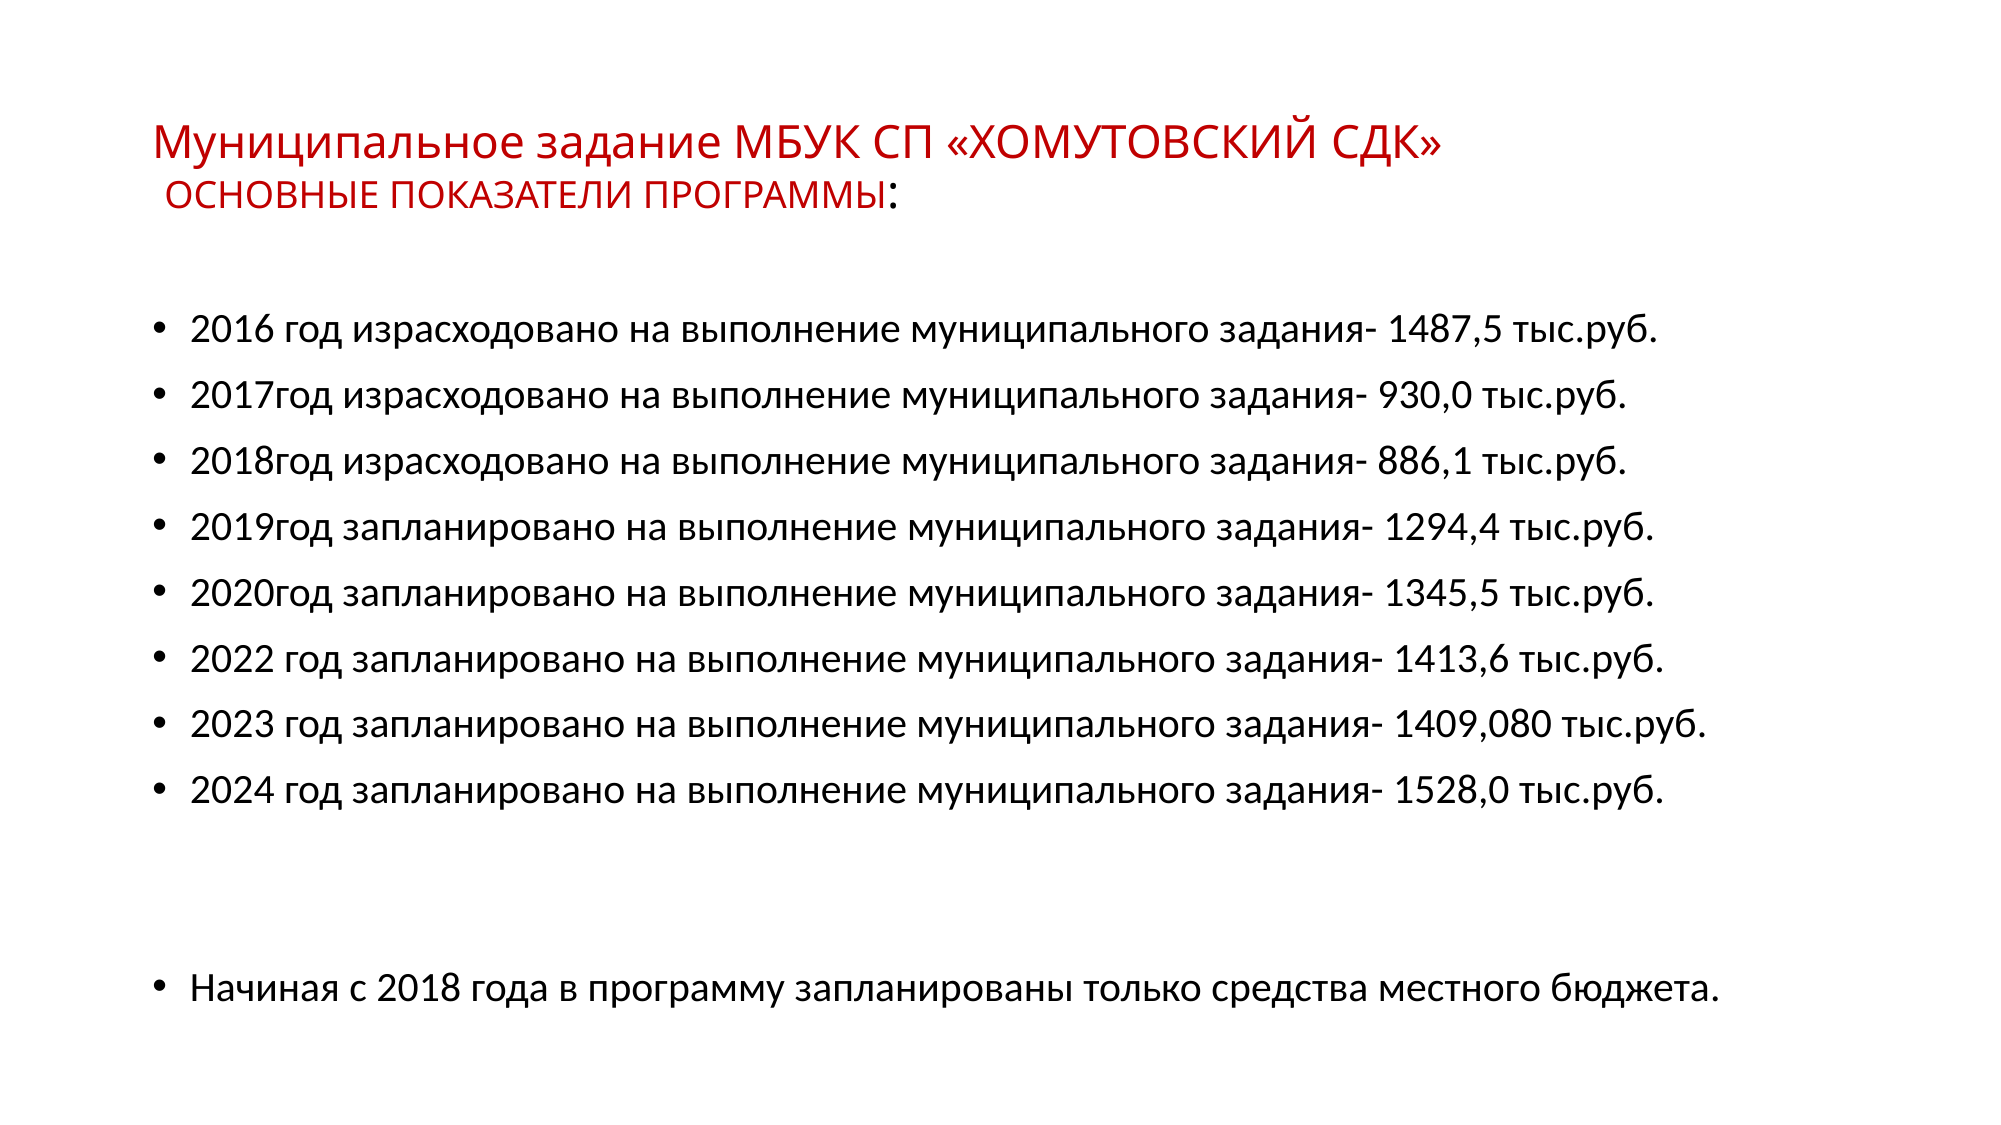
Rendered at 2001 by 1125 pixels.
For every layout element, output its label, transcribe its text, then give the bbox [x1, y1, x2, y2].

title Муниципальное задание МБУК СП «ХОМУТОВСКИЙ СДК» ОСНОВНЫЕ ПОКАЗАТЕЛИ ПРОГРАММЫ: [137, 59, 1863, 278]
list 2016 год израсходовано на выполнение муниципального задания- 1487,5 тыс.руб. 2017год израсходовано на выполнение муниципального задания- 930,0 тыс.руб. 2018год израсходовано на выполнение муниципального задания- 886,1 тыс.руб. 2019год запланировано на выполнение муниципального задания- 1294,4 тыс.руб. 2020год запланировано на выполнение муниципального задания- 1345,5 тыс.руб. 2022 год запланировано на выполнение муниципального задания- 1413,6 тыс.руб. 2023 год запланировано на выполнение муниципального задания- 1409,080 тыс.руб. 2024 год запланировано на выполнение муниципального задания- 1528,0 тыс.руб. Начиная с 2018 года в программу запланированы только средства местного бюджета. [137, 299, 1863, 1014]
